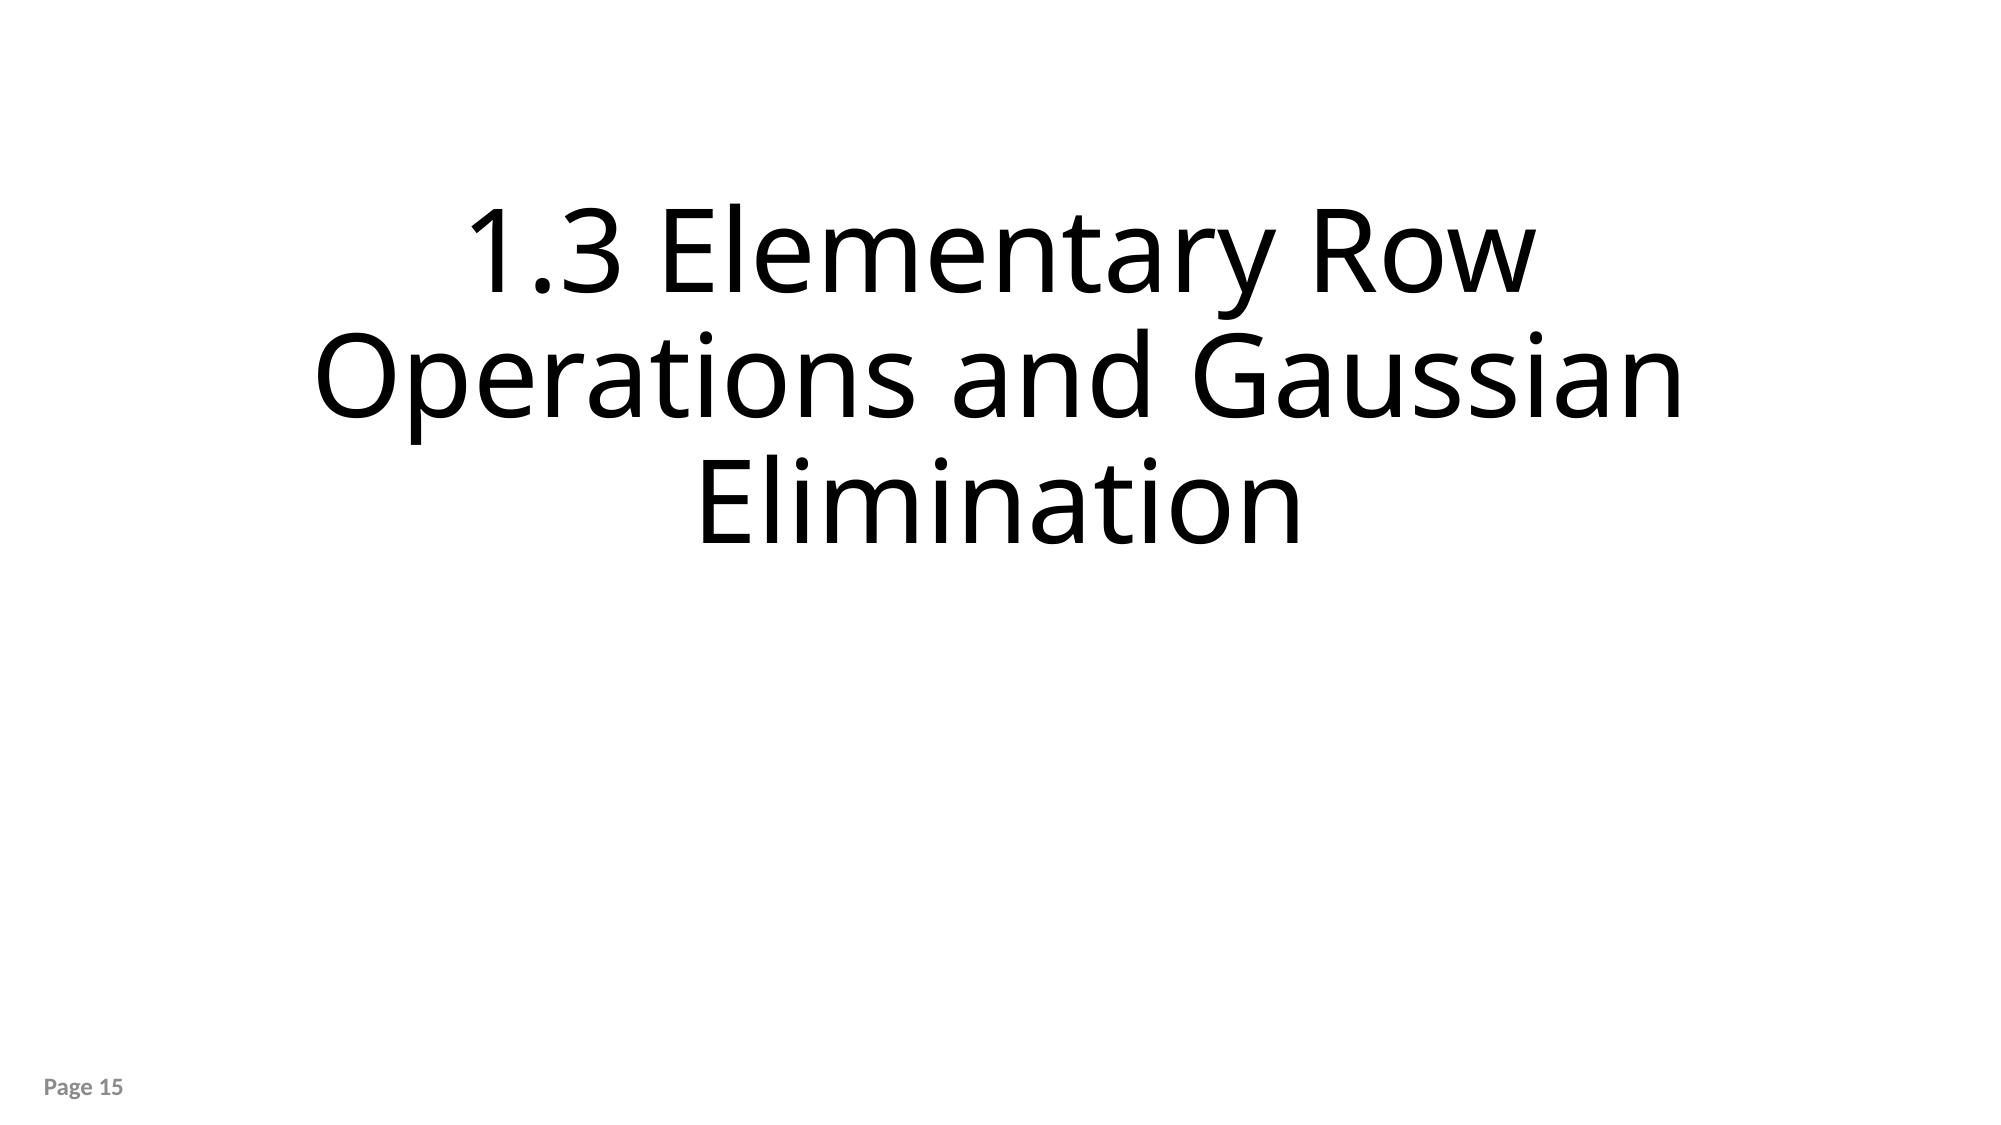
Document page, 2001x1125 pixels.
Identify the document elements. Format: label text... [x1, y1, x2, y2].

slide_number Page 15 [28, 1055, 479, 1116]
title 1.3 Elementary Row Operations and Gaussian Elimination [249, 184, 1750, 576]
